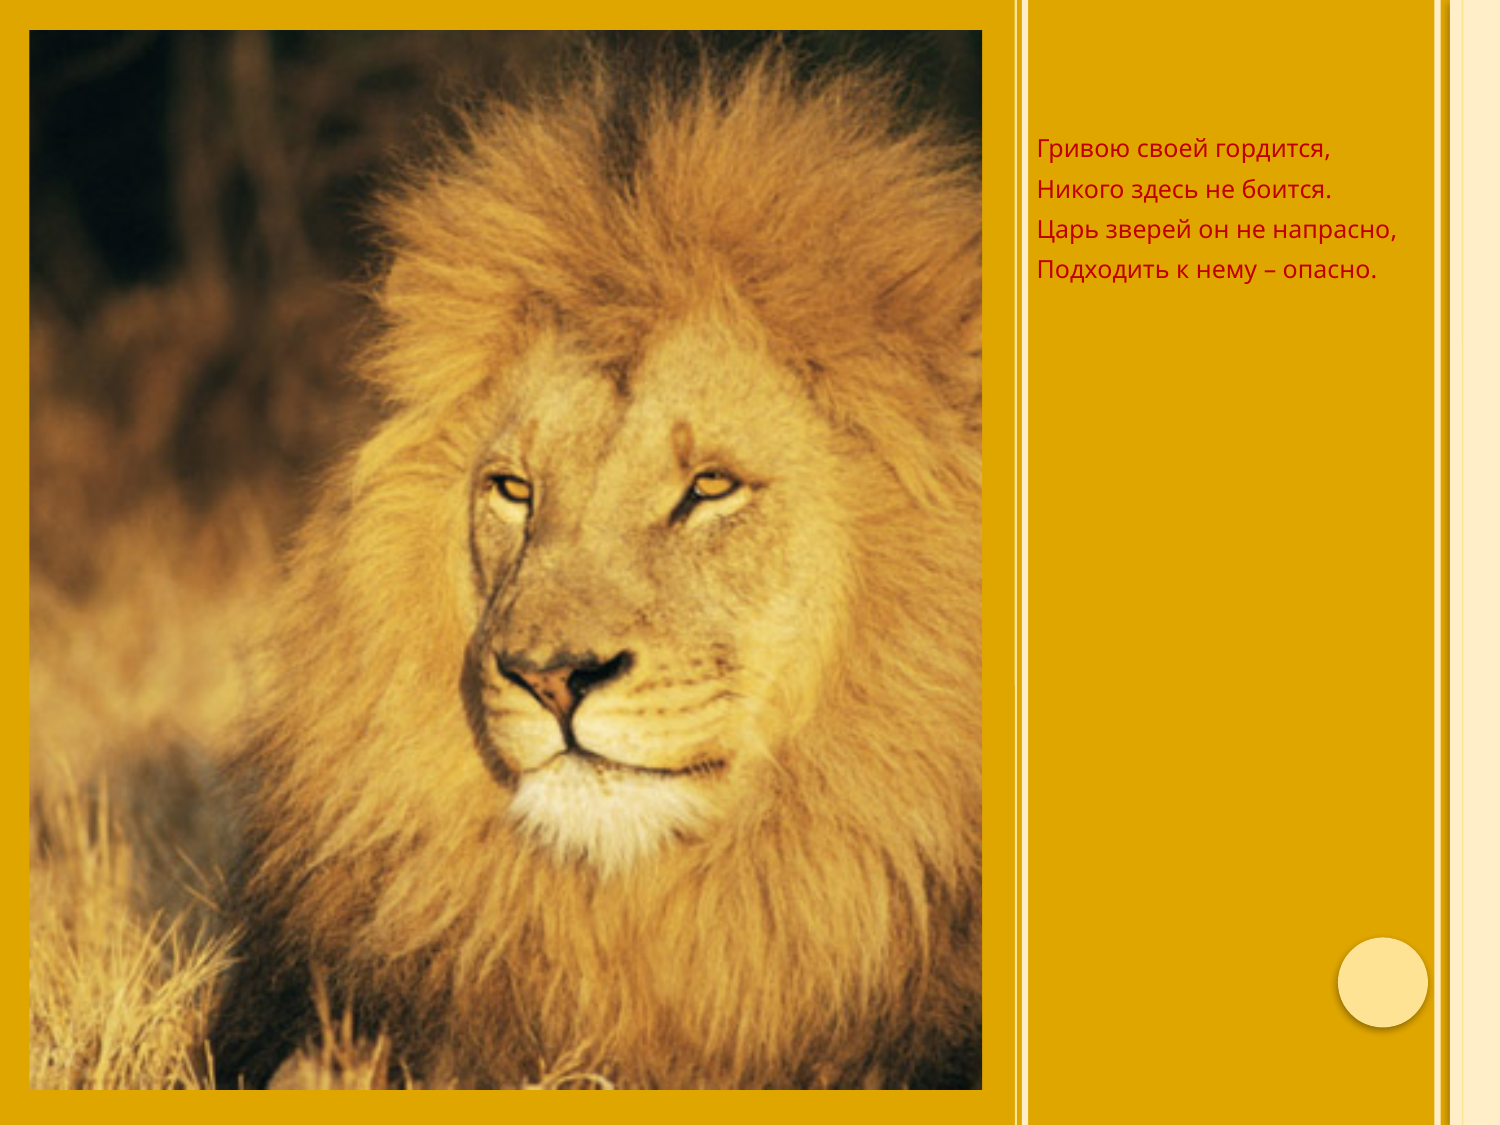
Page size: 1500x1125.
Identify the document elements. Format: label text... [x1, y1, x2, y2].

list Гривою своей гордится, Никого здесь не боится. Царь зверей он не напрасно, Подходить к нему – опасно. [1021, 125, 1447, 857]
picture [28, 30, 983, 1090]
